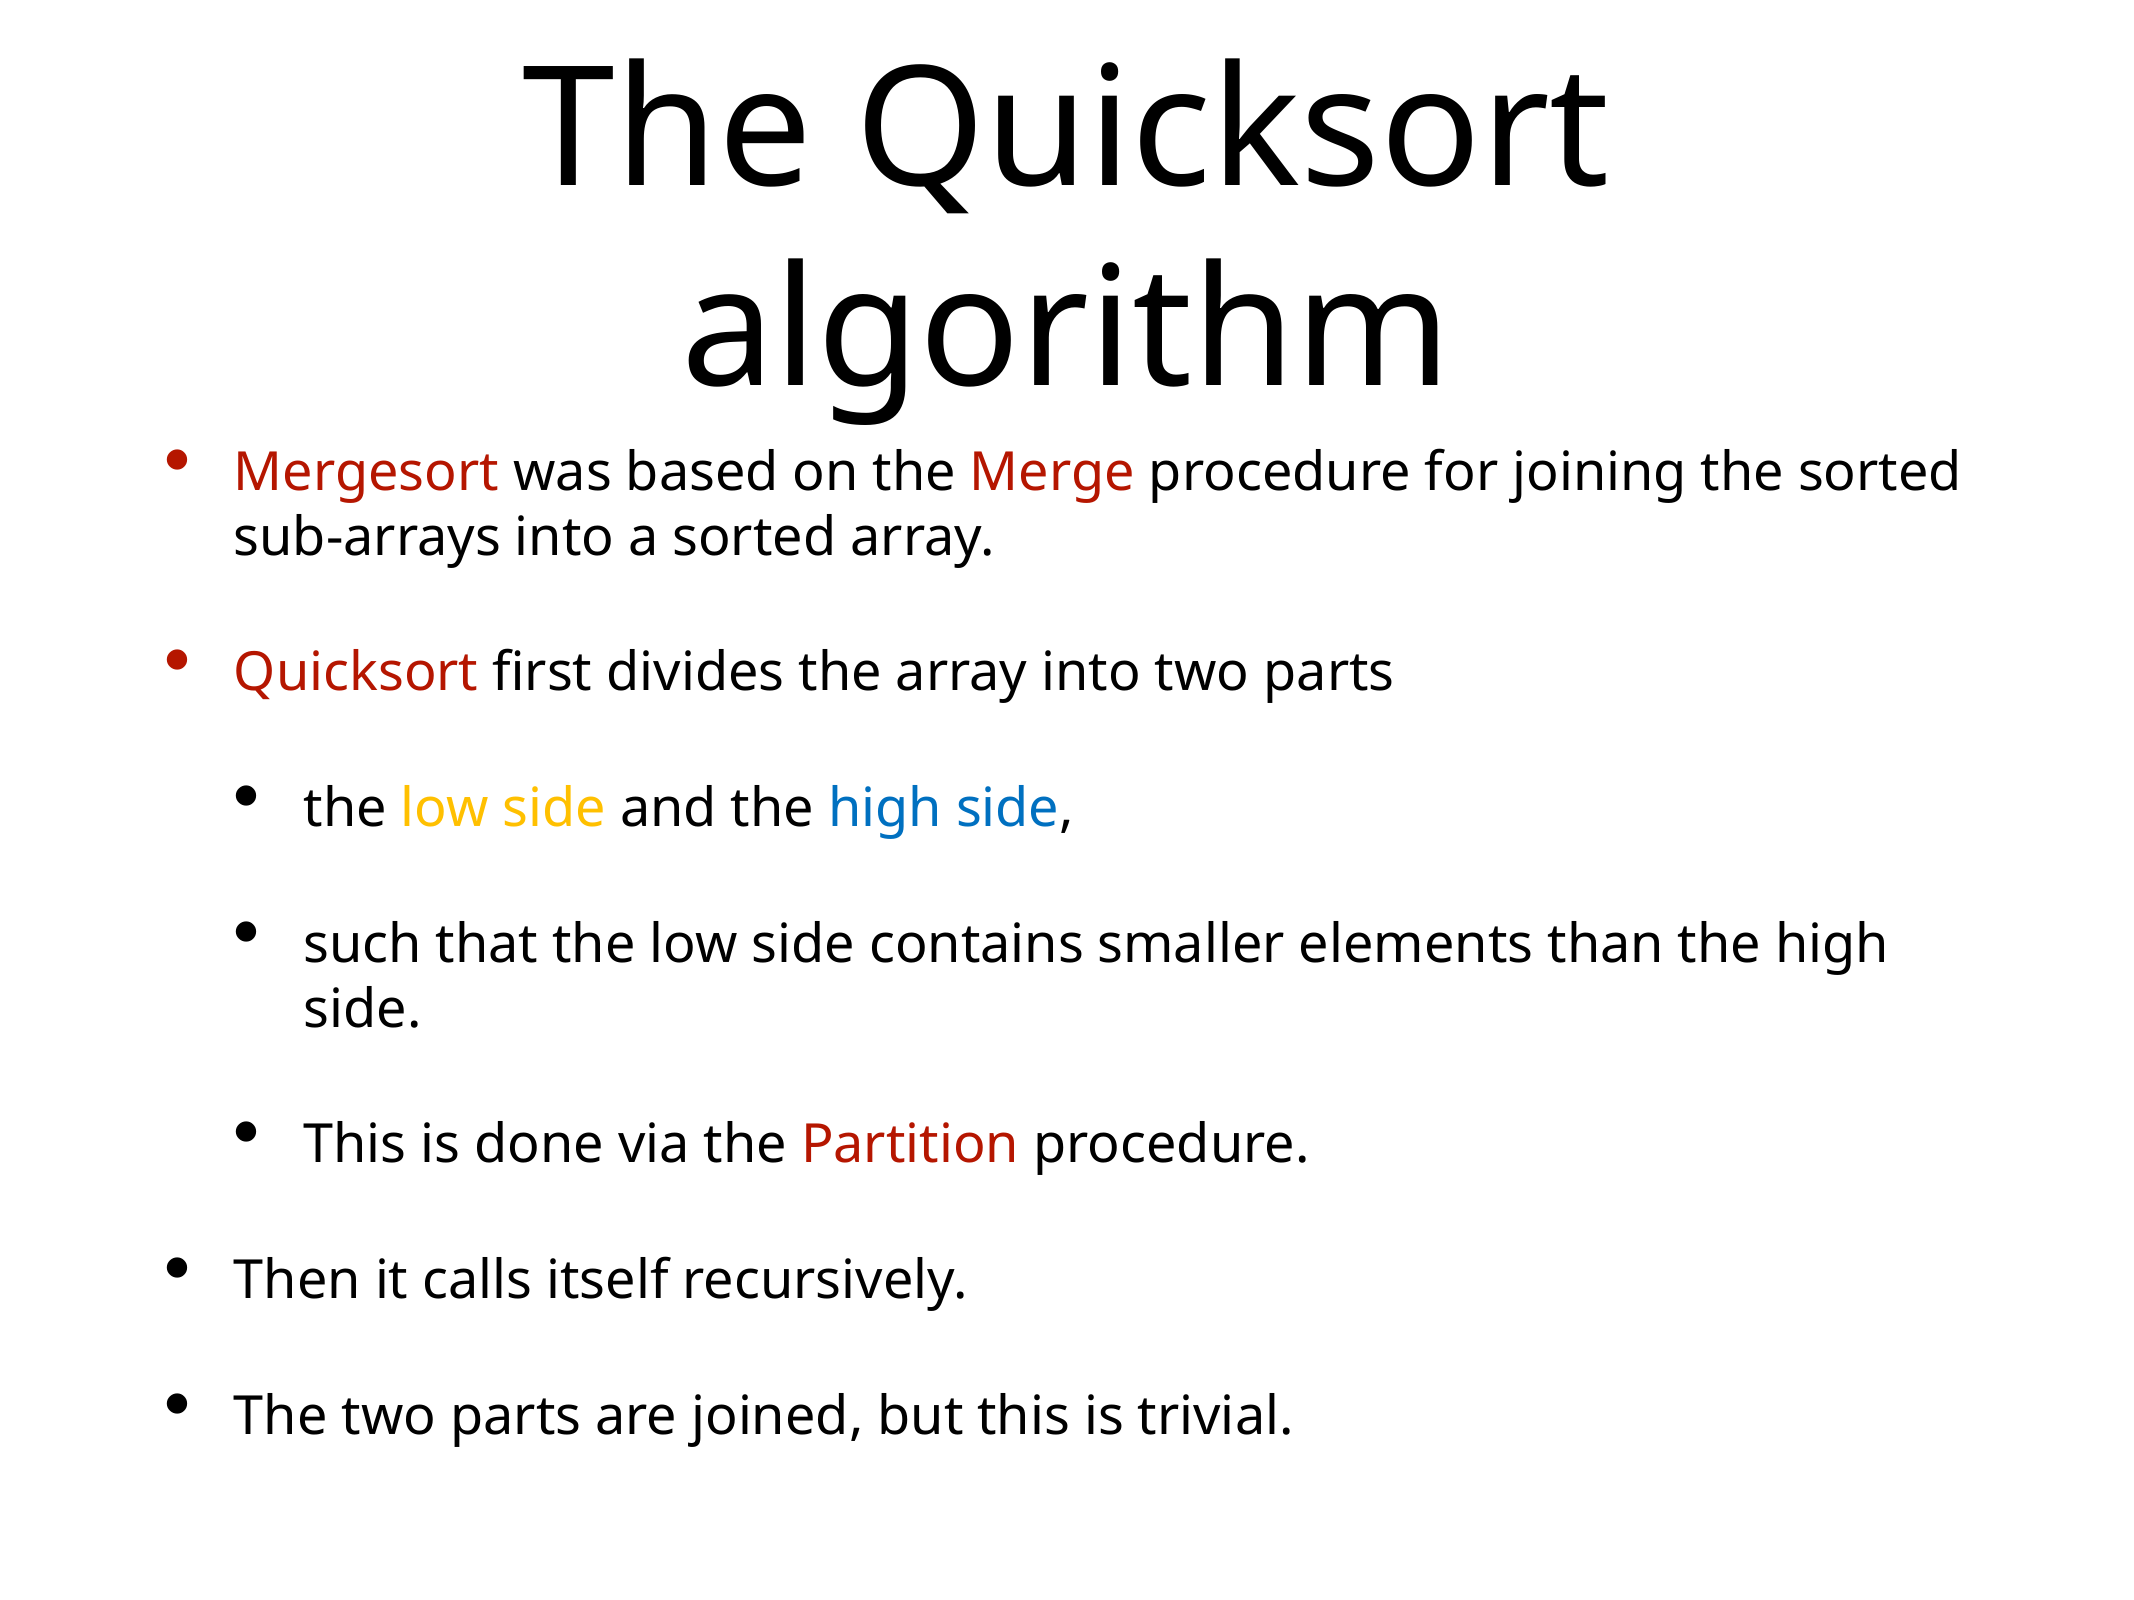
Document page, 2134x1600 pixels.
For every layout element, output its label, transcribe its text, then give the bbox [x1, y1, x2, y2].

list Mergesort was based on the Merge procedure for joining the sorted sub-arrays into a sorted array. Quicksort first divides the array into two parts the low side and the high side, such that the low side contains smaller elements than the high side. This is done via the Partition procedure. Then it calls itself recursively. The two parts are joined, but this is trivial. [155, 424, 1978, 1457]
title The Quicksort algorithm [155, 41, 1978, 397]
